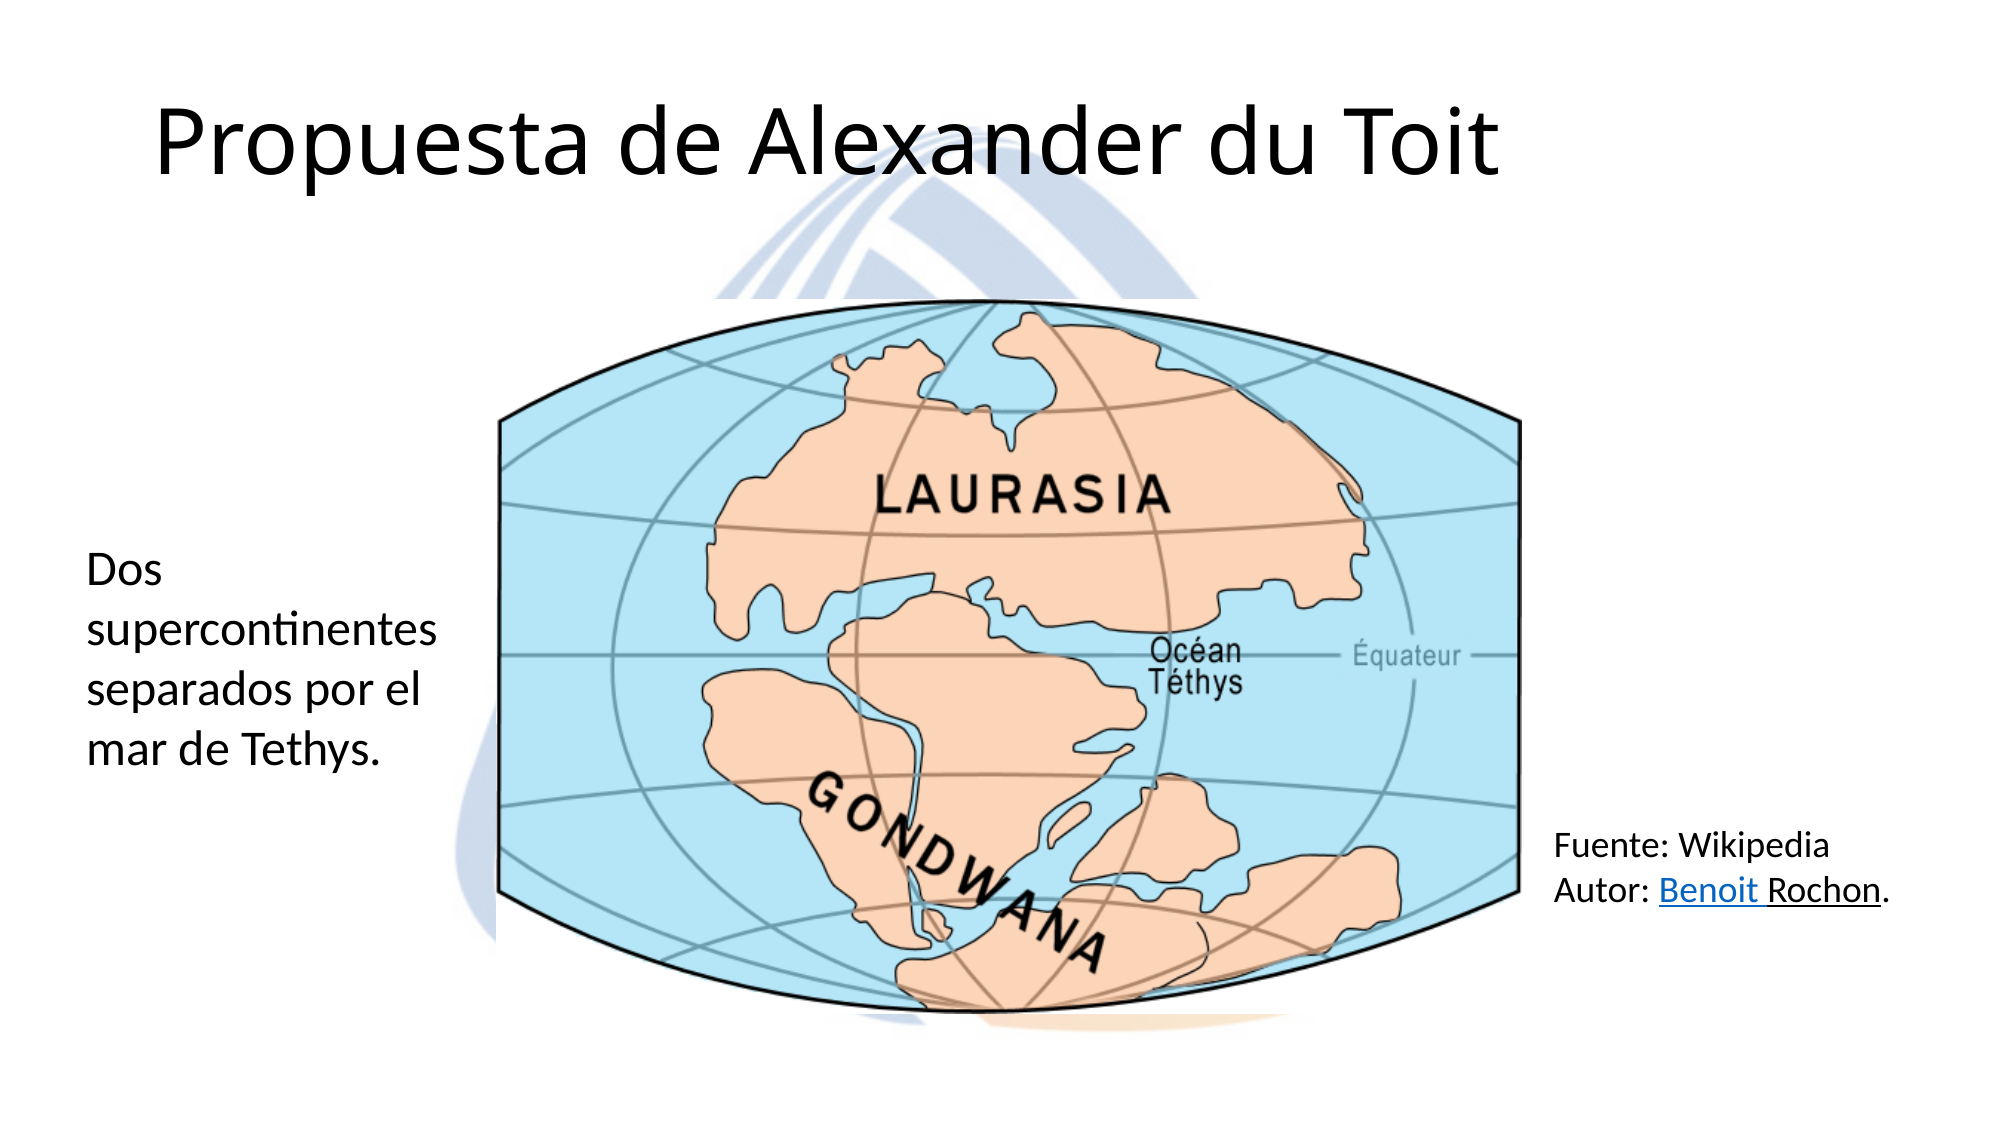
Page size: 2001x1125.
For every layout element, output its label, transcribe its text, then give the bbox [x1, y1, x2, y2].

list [496, 299, 1522, 1014]
text_box Fuente: Wikipedia Autor: Benoit Rochon. [1539, 812, 1937, 917]
text_box Dos supercontinentes separados por el mar de Tethys. [71, 527, 461, 783]
title Propuesta de Alexander du Toit [137, 59, 1863, 231]
